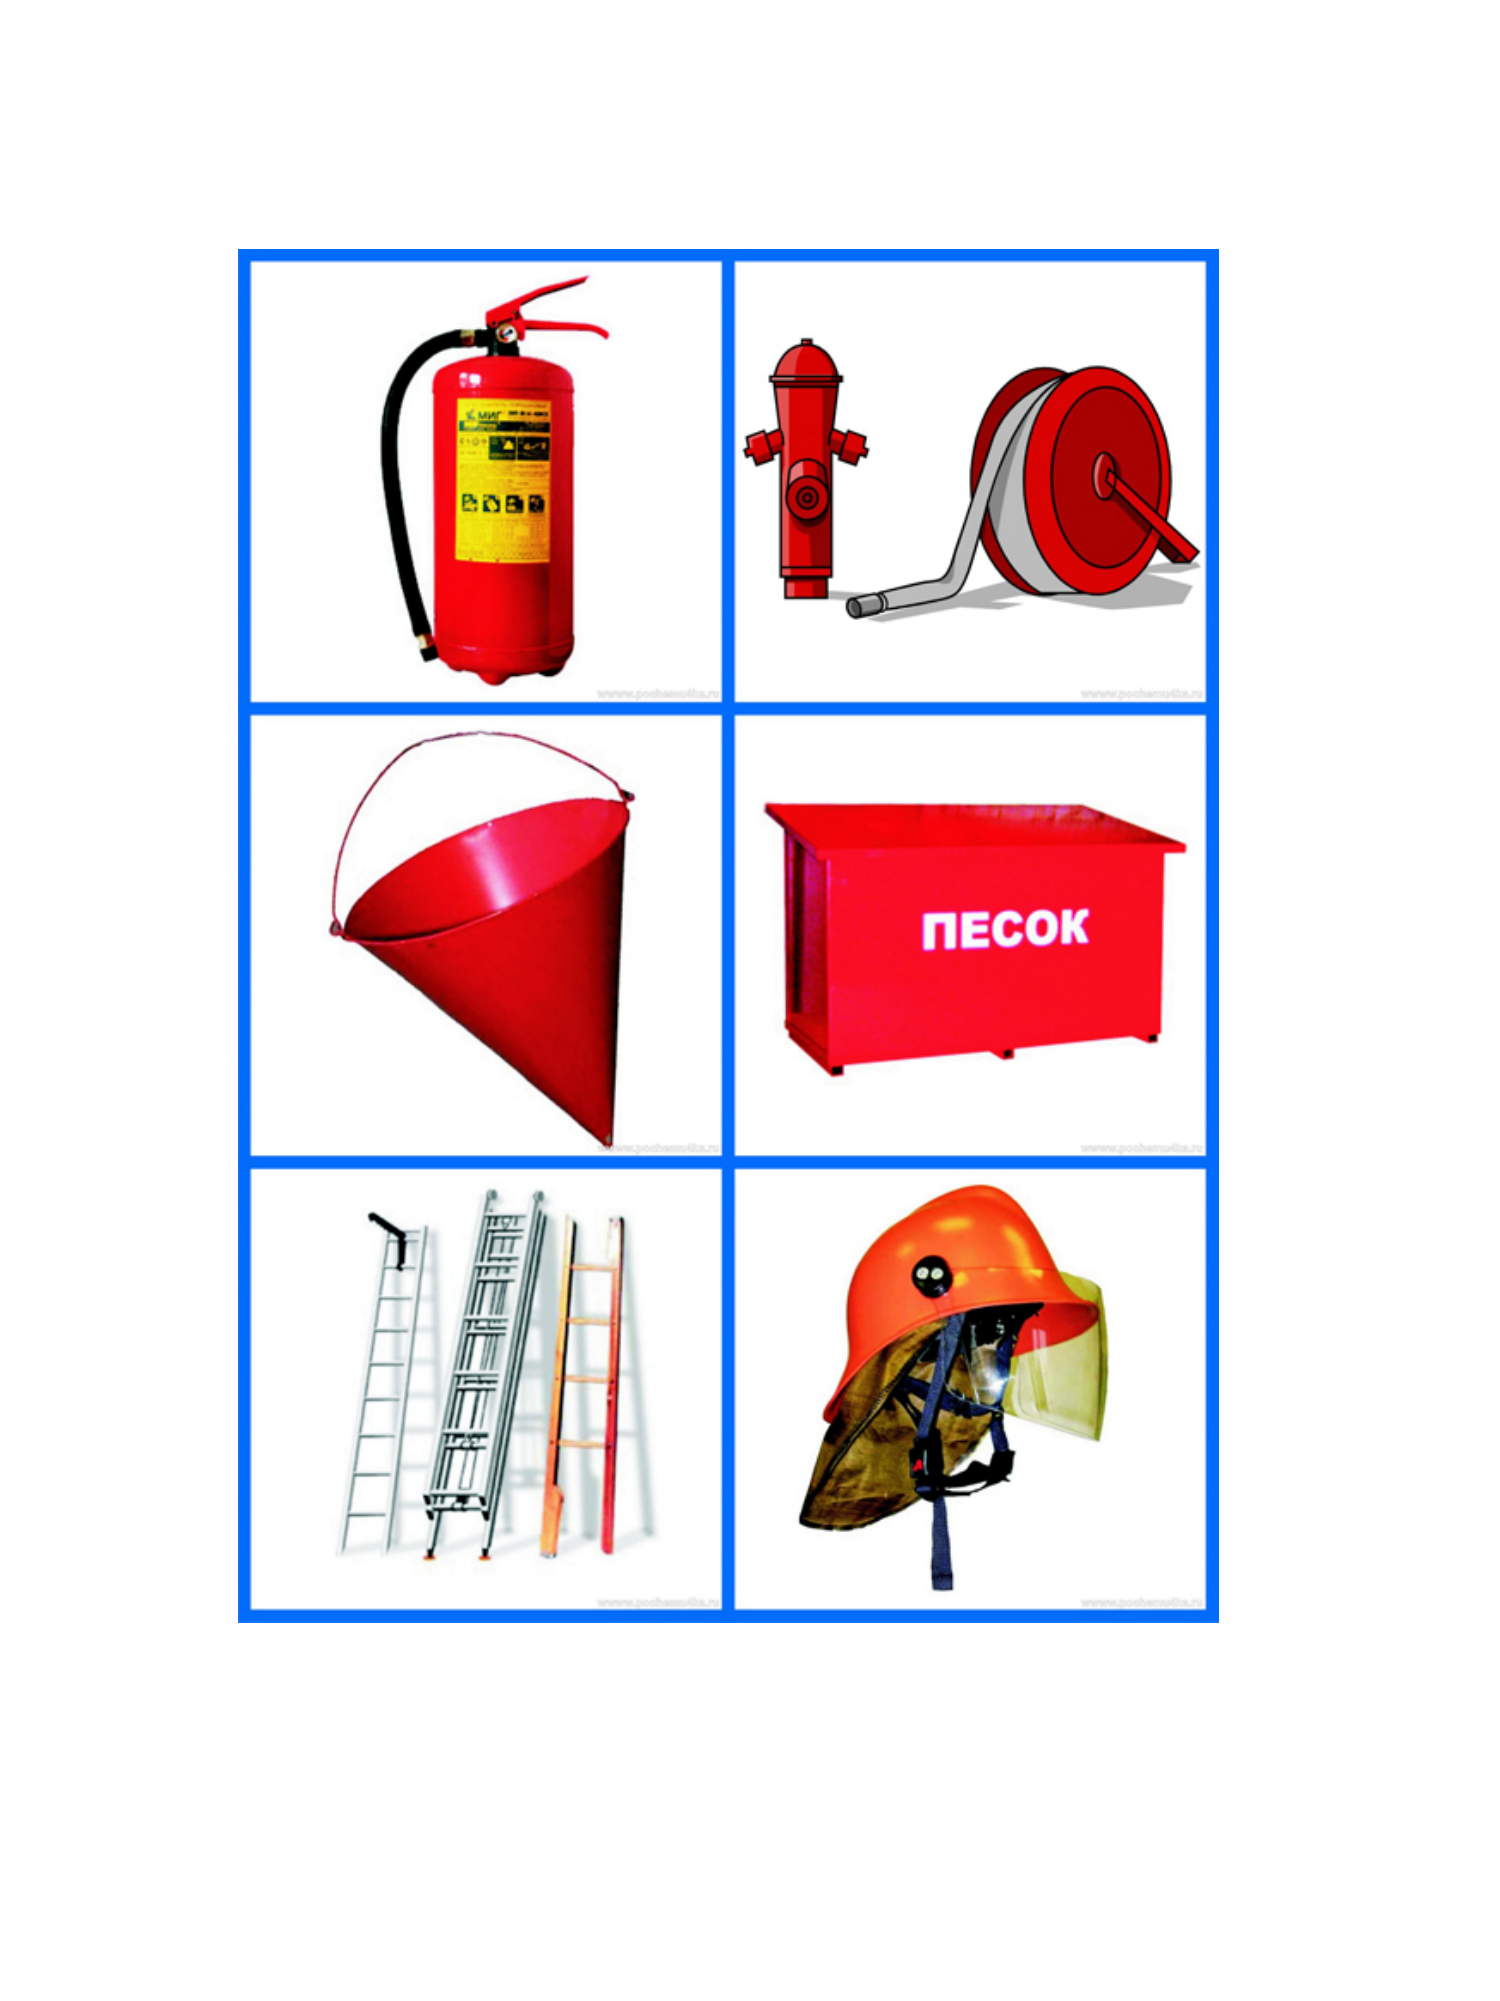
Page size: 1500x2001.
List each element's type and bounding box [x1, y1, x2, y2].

picture [238, 249, 1219, 1623]
